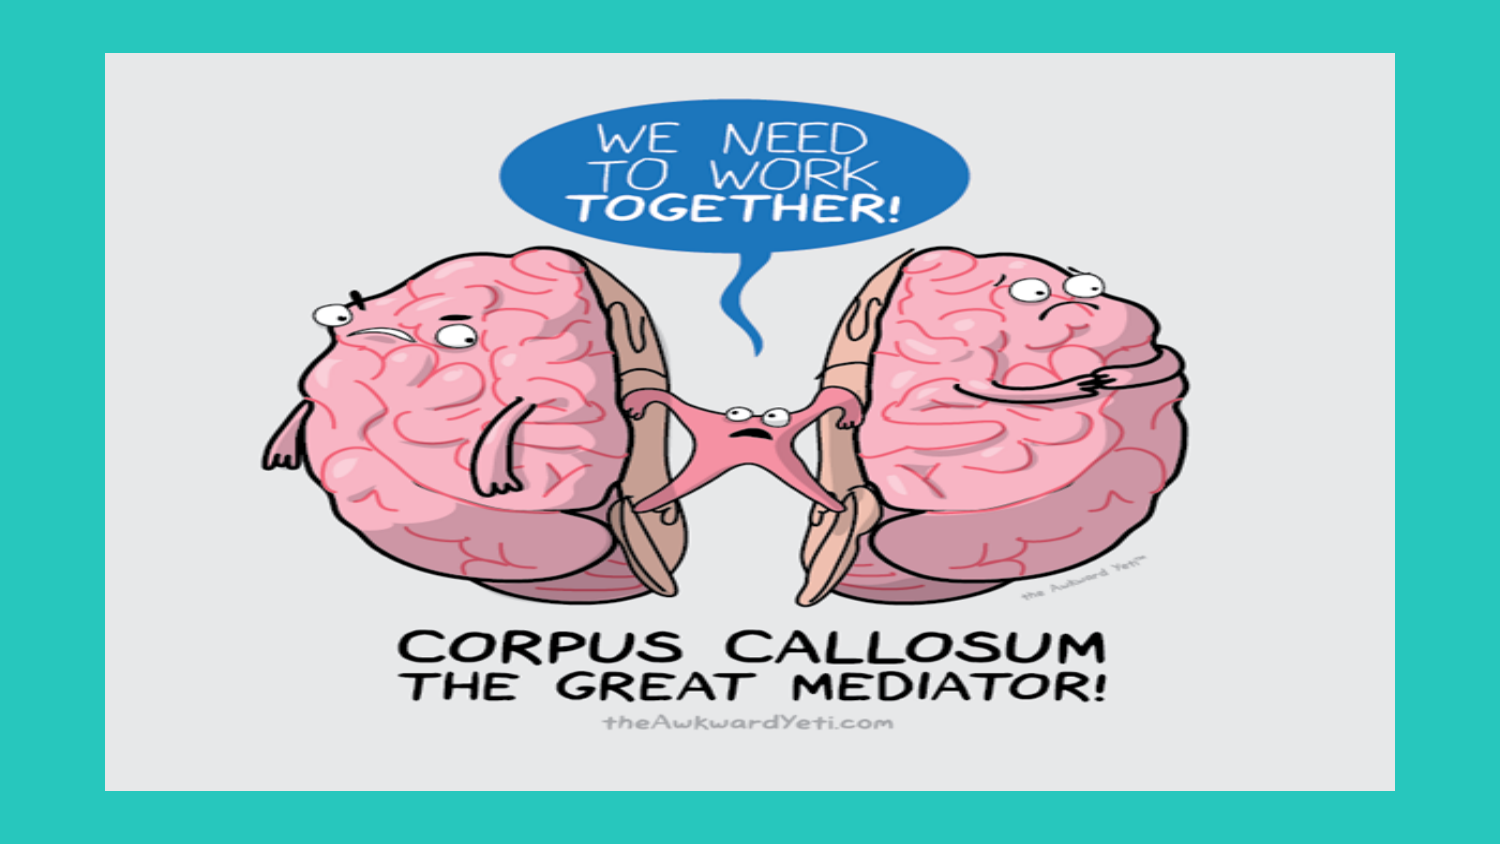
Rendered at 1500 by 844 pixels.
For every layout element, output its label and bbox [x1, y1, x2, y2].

picture [105, 53, 1395, 791]
